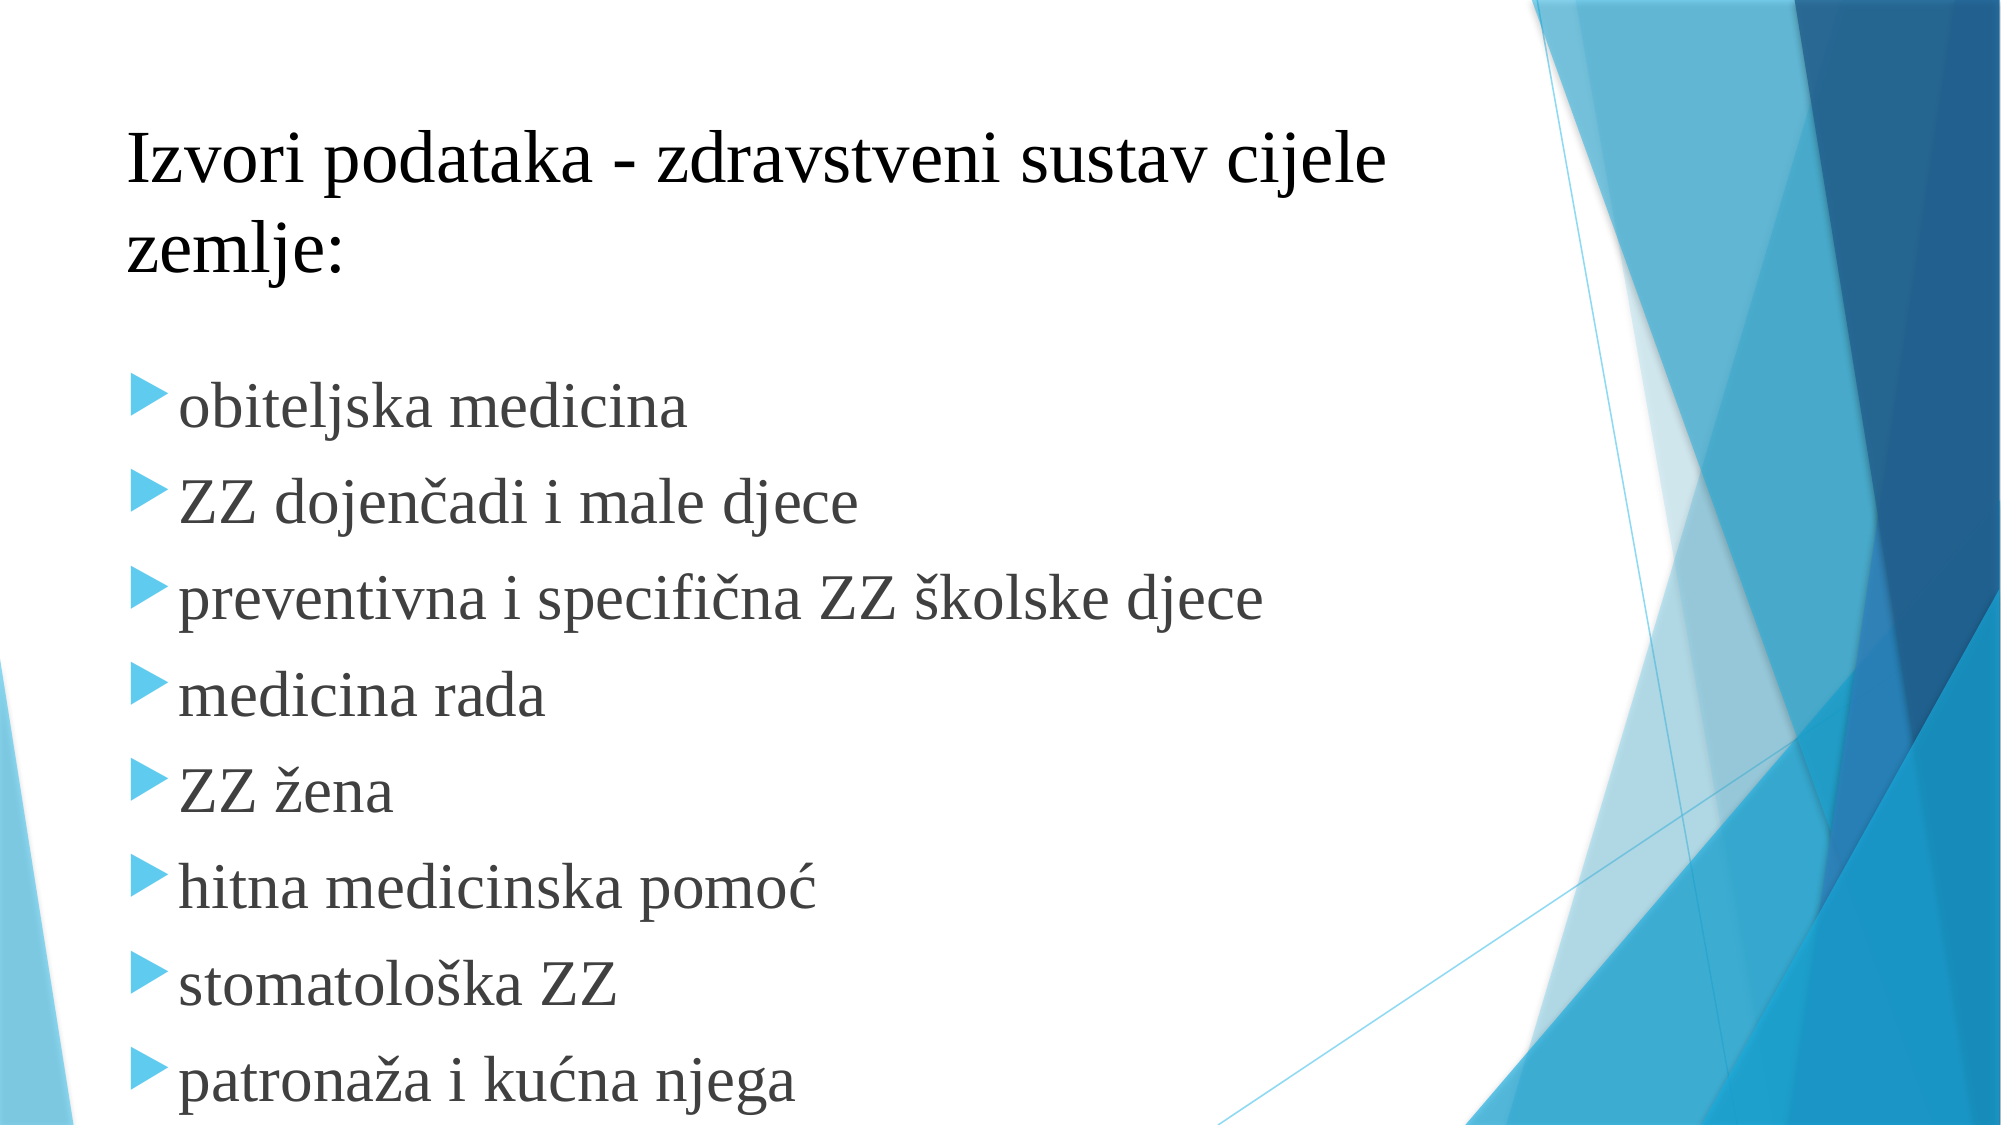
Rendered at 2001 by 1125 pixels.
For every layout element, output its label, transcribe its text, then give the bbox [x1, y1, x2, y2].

list obiteljska medicina ZZ dojenčadi i male djece preventivna i specifična ZZ školske djece medicina rada ZZ žena hitna medicinska pomoć stomatološka ZZ patronaža i kućna njega [111, 354, 1522, 1125]
title Izvori podataka - zdravstveni sustav cijele zemlje: [111, 99, 1522, 317]
